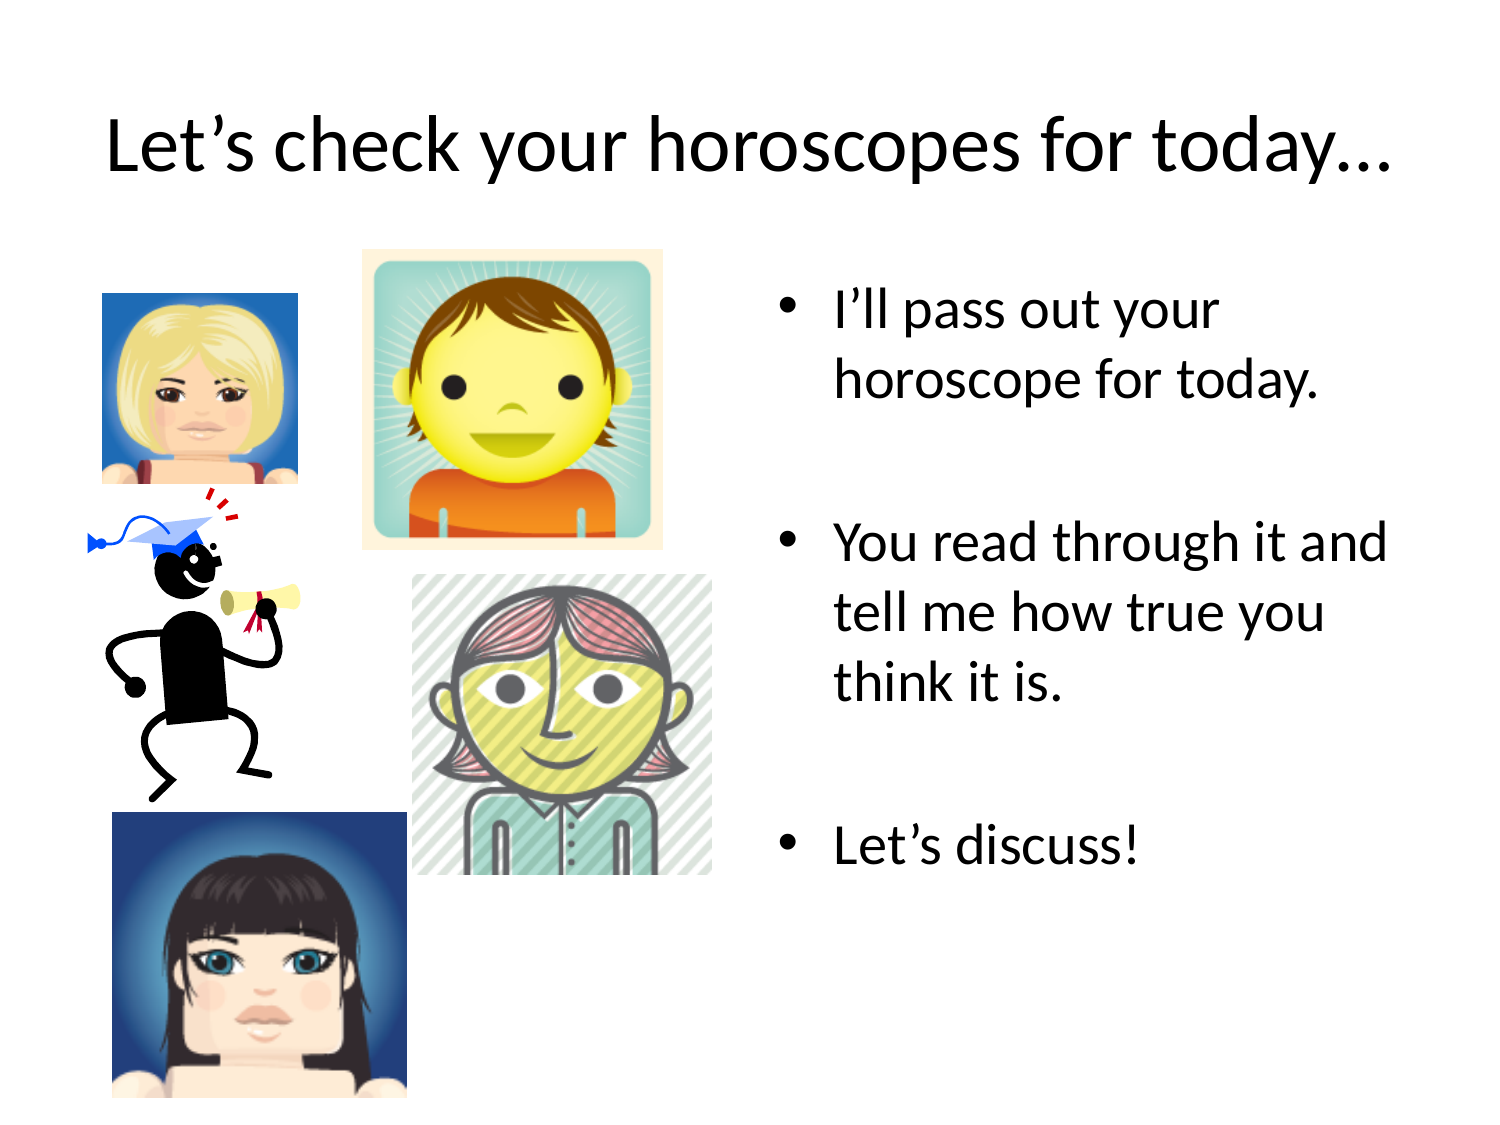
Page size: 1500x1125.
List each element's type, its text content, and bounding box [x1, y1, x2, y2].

picture [412, 574, 713, 875]
picture [112, 812, 407, 1099]
title Let’s check your horoscopes for today… [75, 45, 1425, 233]
picture [101, 293, 298, 484]
picture [87, 487, 302, 803]
picture [362, 249, 663, 551]
list I’ll pass out your horoscope for today. You read through it and tell me how true you think it is. Let’s discuss! [762, 262, 1425, 1005]
